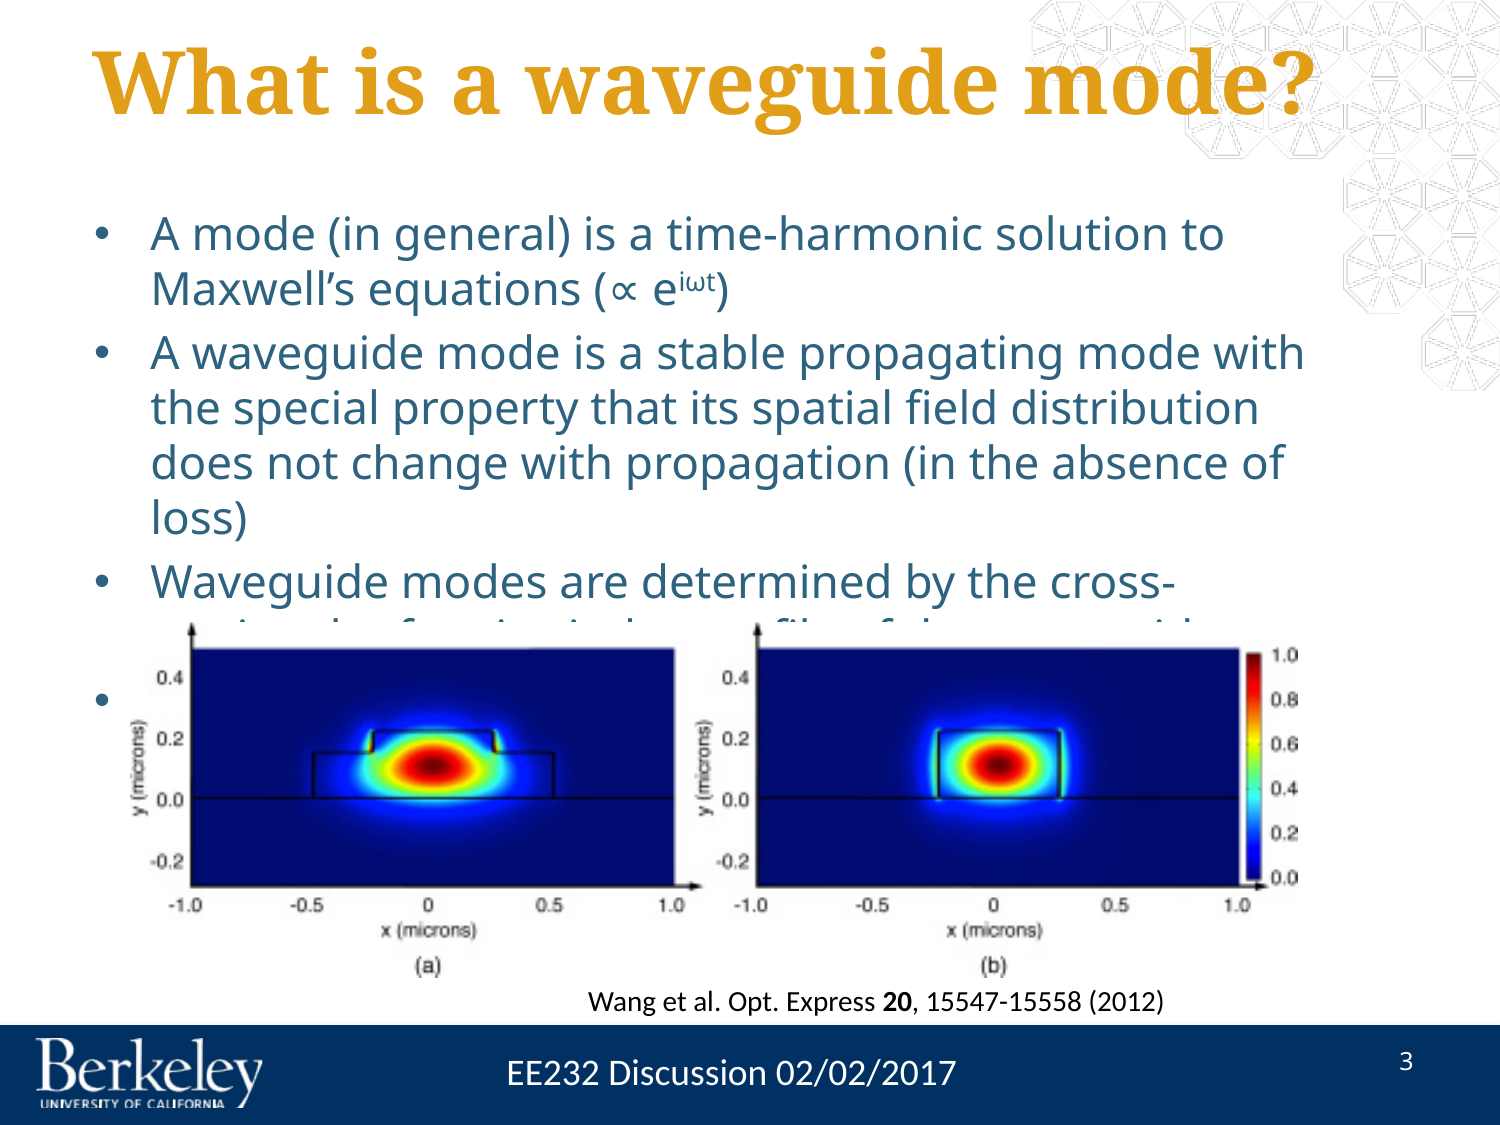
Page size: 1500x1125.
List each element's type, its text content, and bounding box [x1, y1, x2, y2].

text_box Wang et al. Opt. Express 20, 15547-15558 (2012) [573, 974, 1324, 1025]
picture [129, 622, 1299, 979]
title What is a waveguide mode? [77, 19, 1351, 175]
list A mode (in general) is a time-harmonic solution to Maxwell’s equations (∝ eiωt) A waveguide mode is a stable propagating mode with the special property that its spatial field distribution does not change with propagation (in the absence of loss) Waveguide modes are determined by the cross-sectional refractive index profile of the waveguide Waveguide modes are wavelength dependent [79, 197, 1349, 956]
